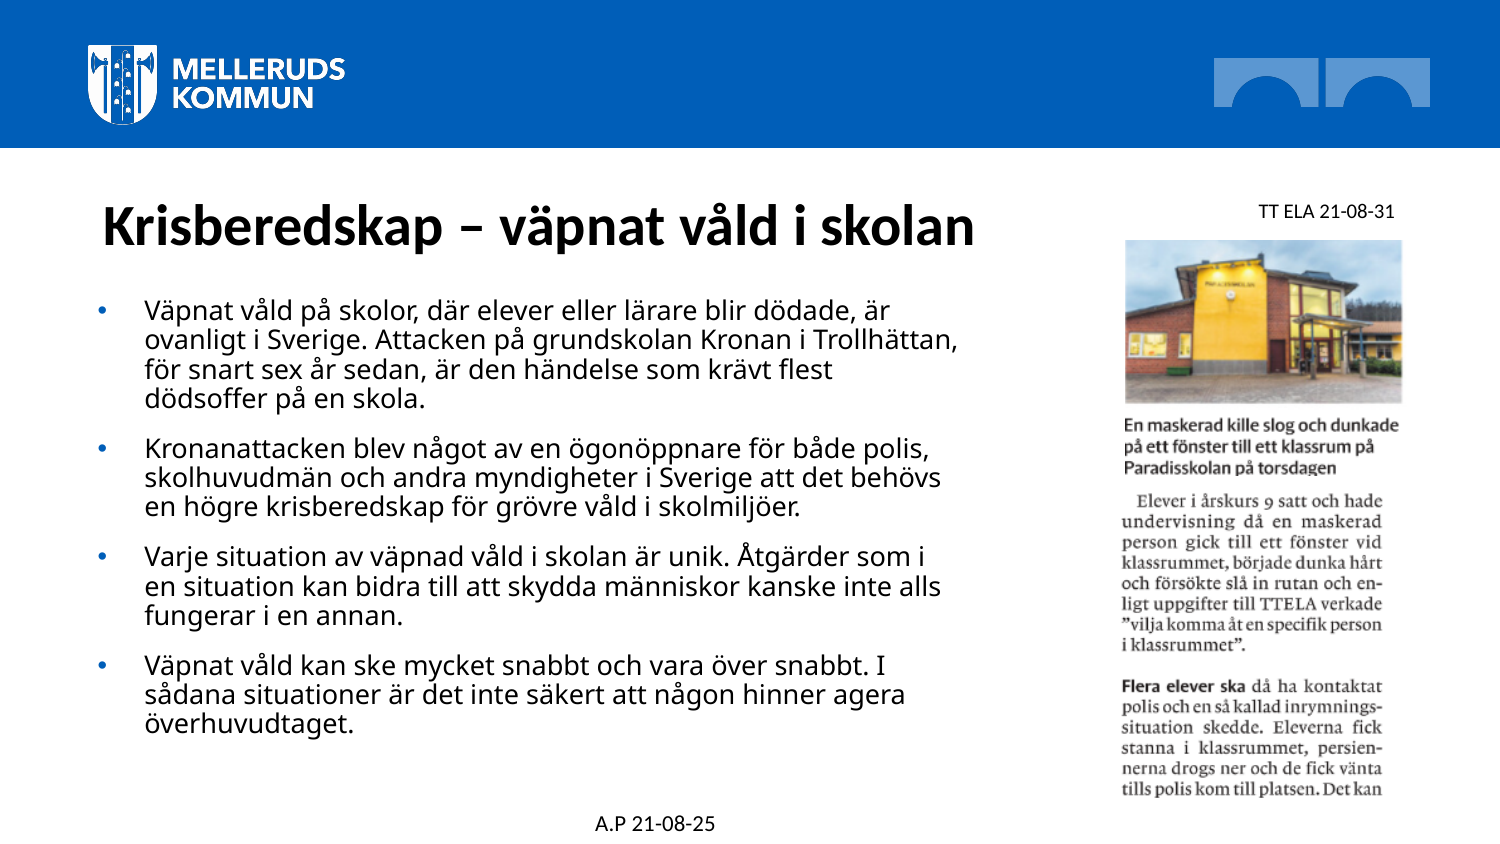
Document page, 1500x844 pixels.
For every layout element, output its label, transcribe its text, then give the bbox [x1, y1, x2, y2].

text_box TT ELA 21-08-31 [1243, 189, 1480, 230]
list Väpnat våld på skolor, där elever eller lärare blir dödade, är ovanligt i Sverige. Attacken på grundskolan Kronan i Trollhättan, för snart sex år sedan, är den händelse som krävt flest dödsoffer på en skola. Kronanattacken blev något av en ögonöppnare för både polis, skolhuvudmän och andra myndigheter i Sverige att det behövs en högre krisberedskap för grövre våld i skolmiljöer. Varje situation av väpnad våld i skolan är unik. Åtgärder som i en situation kan bidra till att skydda människor kanske inte alls fungerar i en annan. Väpnat våld kan ske mycket snabbt och vara över snabbt. I sådana situationer är det inte säkert att någon hinner agera överhuvudtaget. [82, 289, 978, 748]
picture [1125, 240, 1412, 476]
text_box Krisberedskap – väpnat våld i skolan [88, 180, 1022, 265]
text_box A.P 21-08-25 [580, 800, 775, 844]
picture [1113, 486, 1400, 808]
picture [88, 45, 345, 125]
